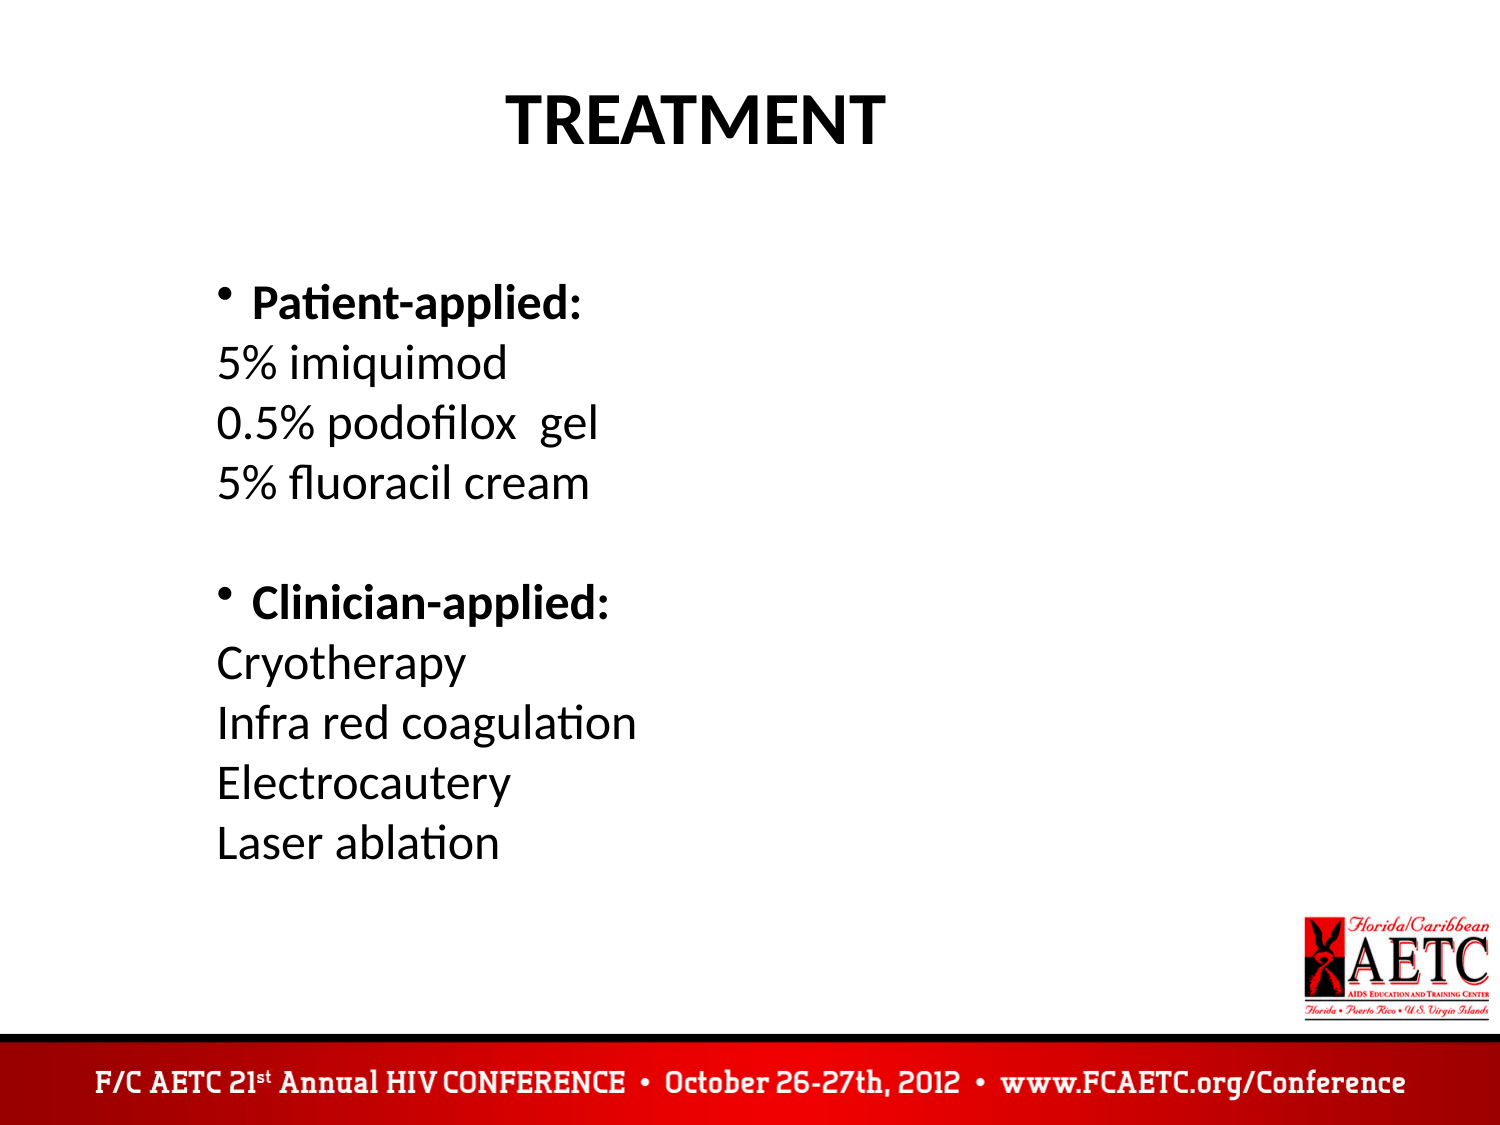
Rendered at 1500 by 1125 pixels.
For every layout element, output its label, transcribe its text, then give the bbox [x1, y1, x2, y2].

picture [0, 0, 1500, 1125]
text_box TREATMENT [491, 62, 902, 168]
text_box Patient-applied: 5% imiquimod 0.5% podofilox gel 5% fluoracil cream Clinician-applied: Cryotherapy Infra red coagulation Electrocautery Laser ablation [201, 262, 653, 878]
